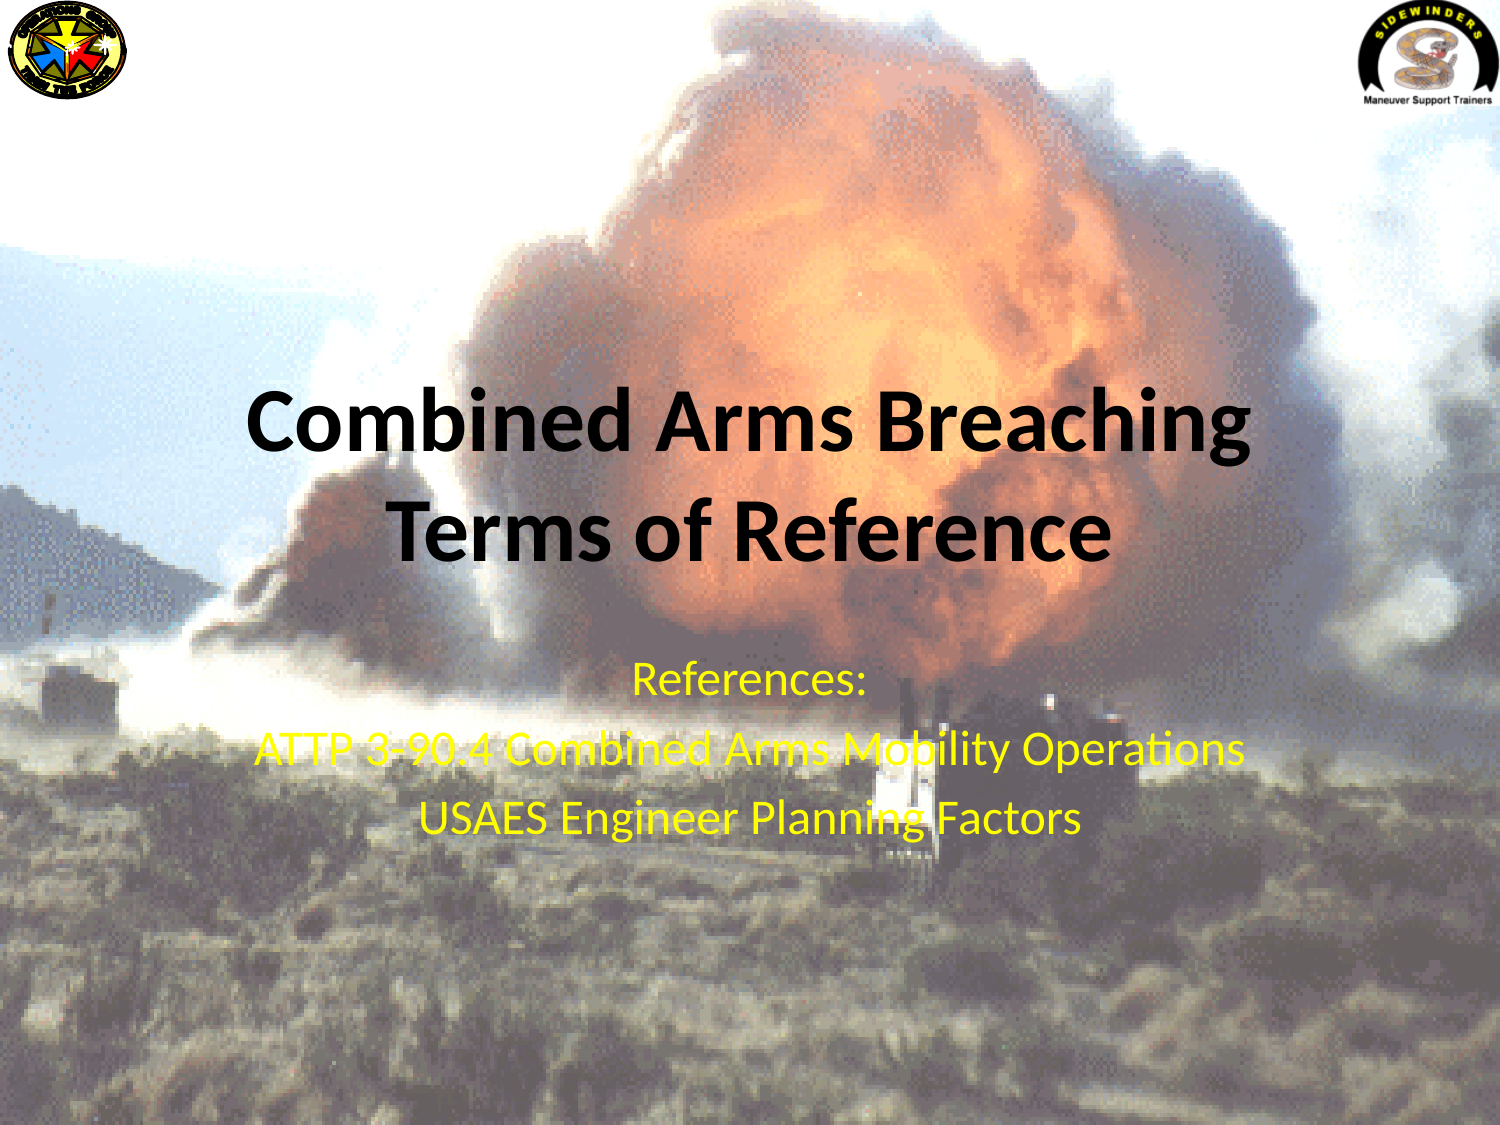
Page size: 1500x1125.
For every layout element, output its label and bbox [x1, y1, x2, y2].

text_box [9, 1, 126, 98]
picture [0, 0, 1500, 1125]
